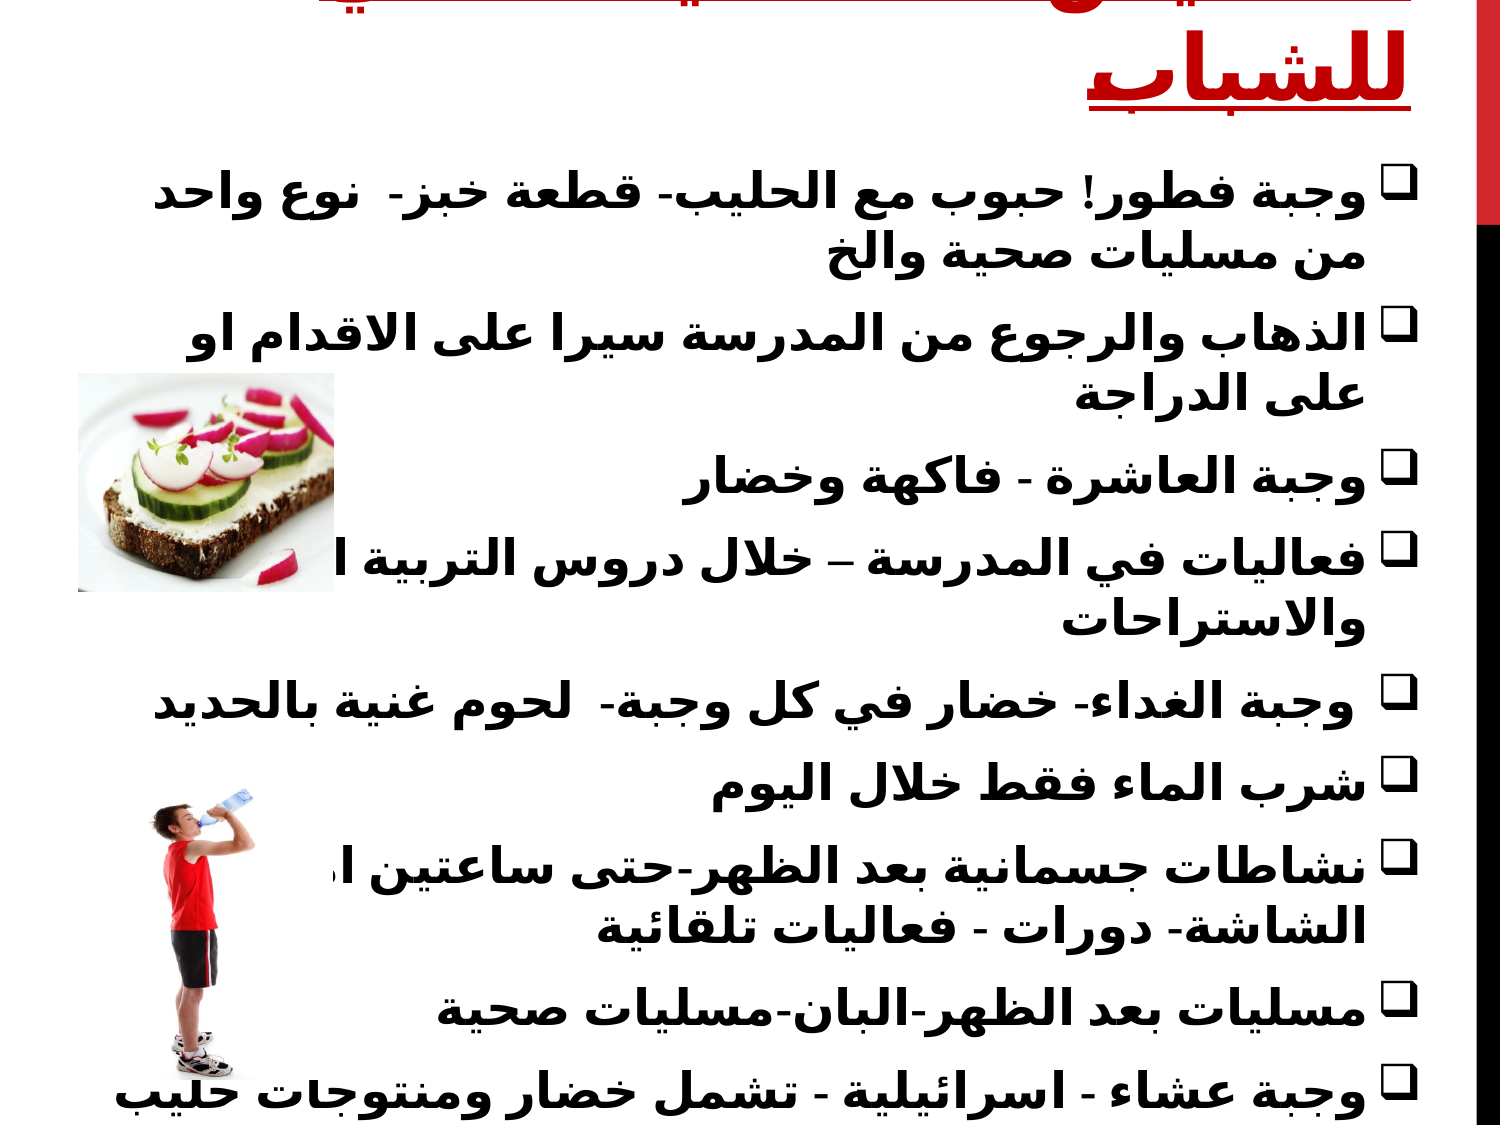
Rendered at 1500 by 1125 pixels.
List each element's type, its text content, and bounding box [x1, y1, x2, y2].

list وجبة فطور! حبوب مع الحليب- قطعة خبز- نوع واحد من مسليات صحية والخ الذهاب والرجوع من المدرسة سيرا على الاقدام او على الدراجة وجبة العاشرة - فاكهة وخضار فعاليات في المدرسة – خلال دروس التربية البدنية والاستراحات وجبة الغداء- خضار في كل وجبة- لحوم غنية بالحديد شرب الماء فقط خلال اليوم نشاطات جسمانية بعد الظهر-حتى ساعتين امام الشاشة- دورات - فعاليات تلقائية مسليات بعد الظهر-البان-مسليات صحية وجبة عشاء - اسرائيلية - تشمل خضار ومنتوجات حليب التنازل عن تناول الطعام ليلا بعد وجبة العشاء النوم - 9 ساعات للشبيبة [76, 150, 1455, 1080]
picture [77, 372, 335, 592]
picture [76, 762, 333, 1080]
title للتلخيص- نمط حياة صحي للشباب [76, 7, 1427, 127]
